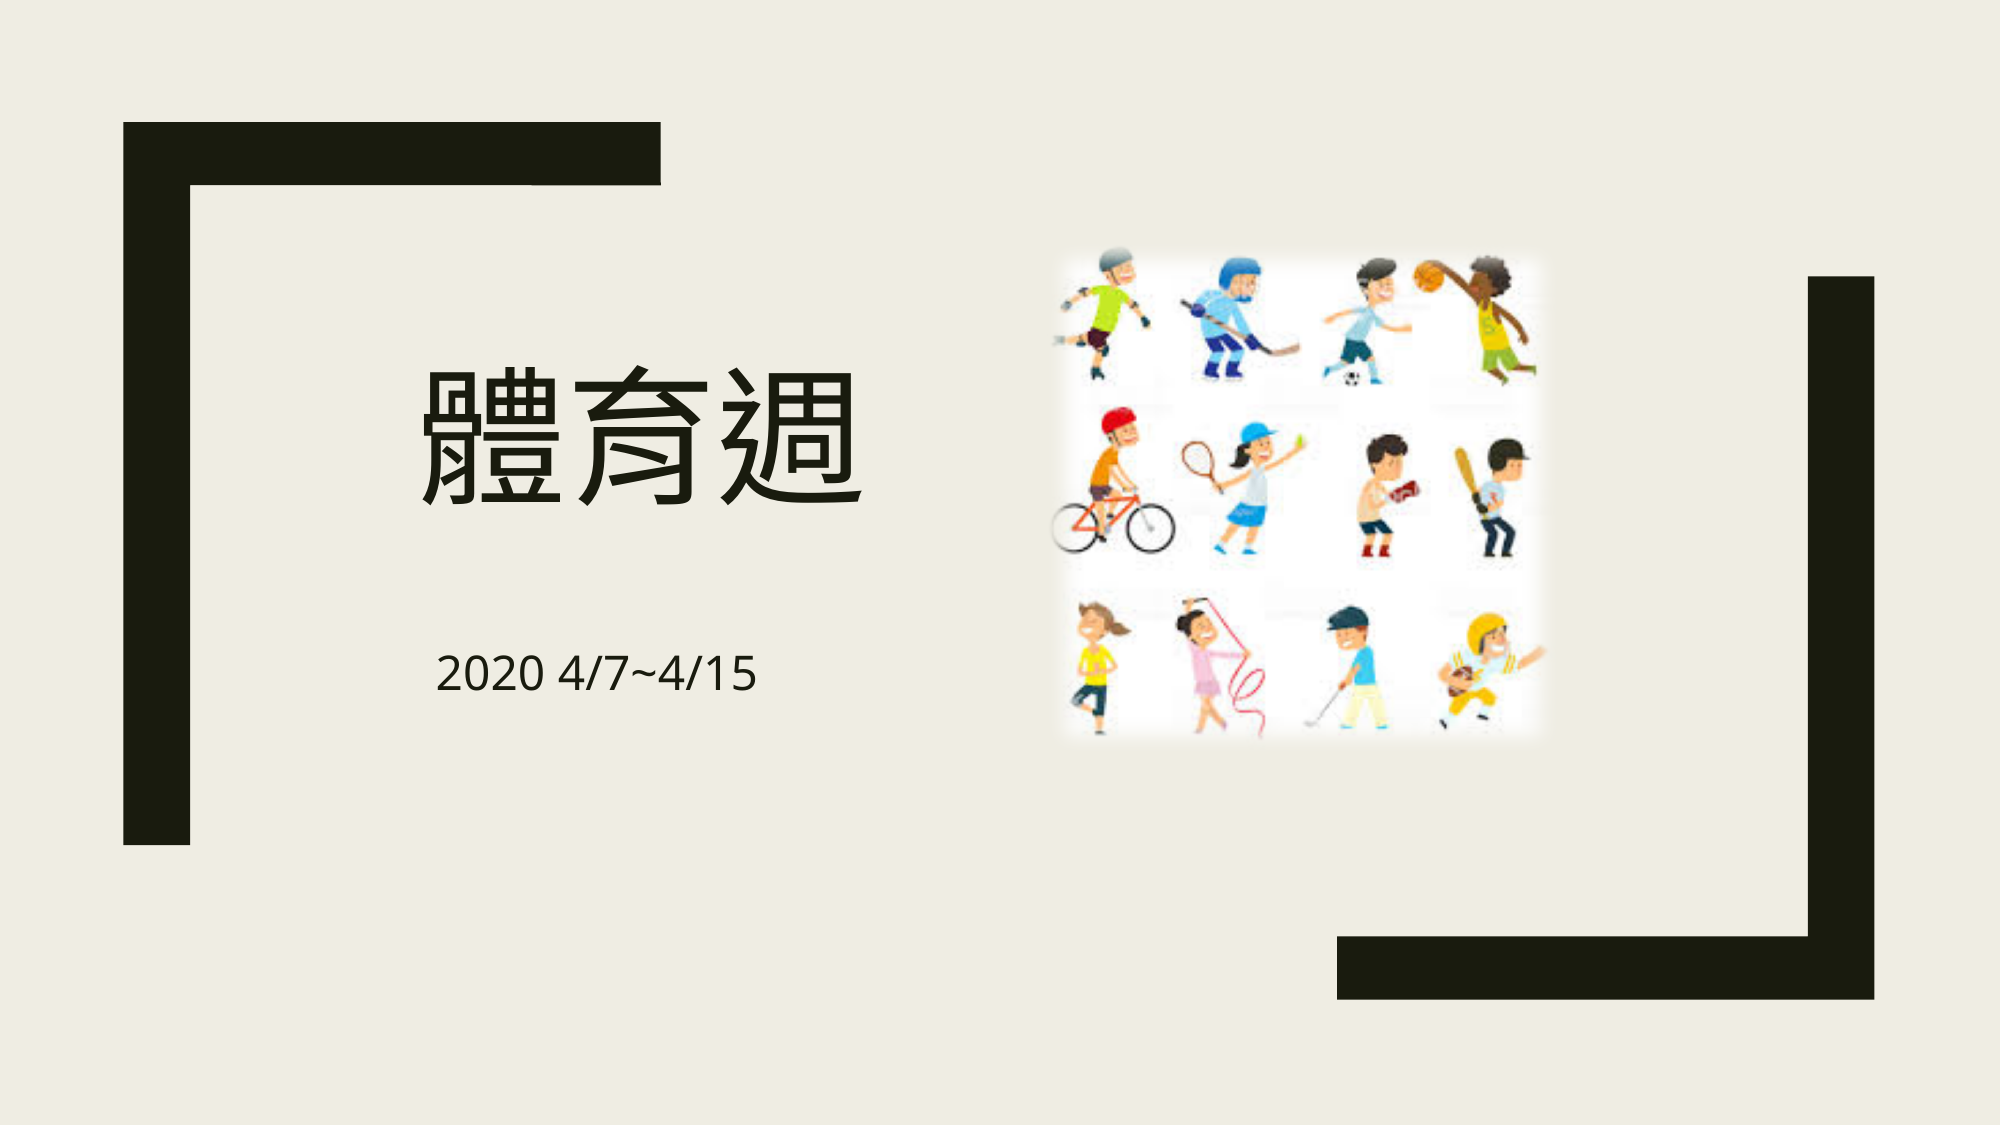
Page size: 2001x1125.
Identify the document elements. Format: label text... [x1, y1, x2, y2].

picture [1044, 239, 1561, 756]
title 體育週 [401, 189, 1773, 534]
subtitle 2020 4/7~4/15 [420, 628, 1542, 807]
